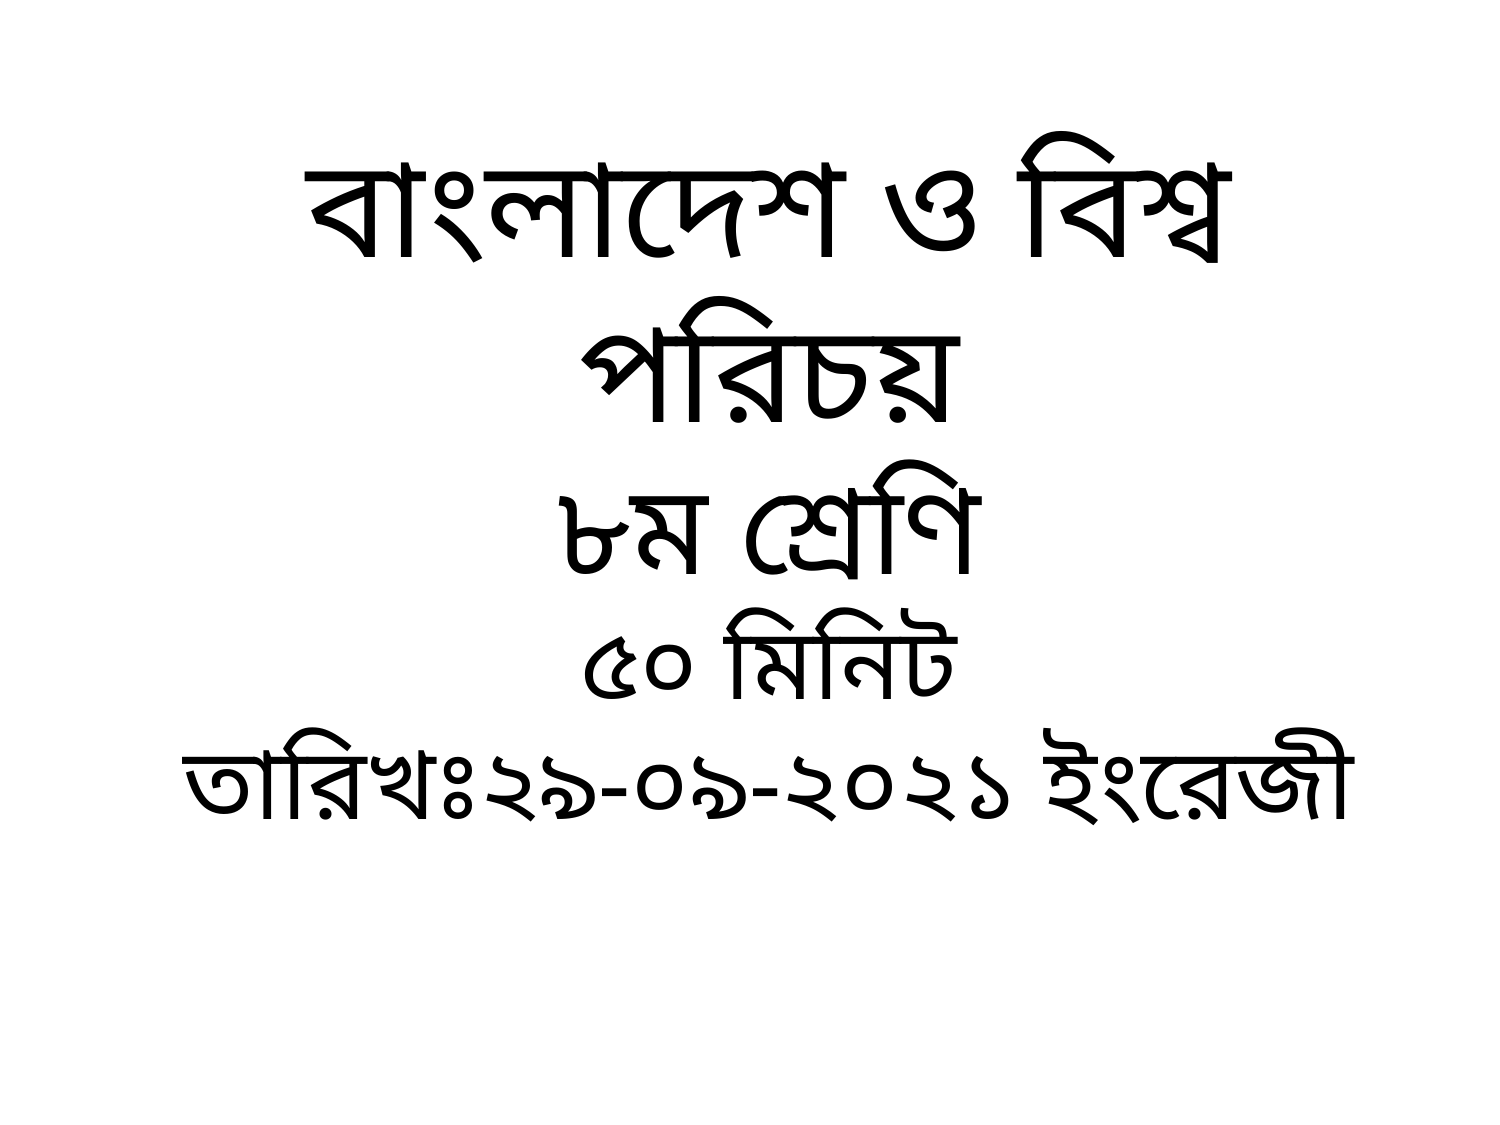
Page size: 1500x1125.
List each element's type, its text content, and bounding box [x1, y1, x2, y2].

text_box বাংলাদেশ ও বিশ্ব পরিচয় ৮ম শ্রেণি ৫০ মিনিট তারিখঃ২৯-০৯-২০২১ ইংরেজী [99, 112, 1438, 947]
